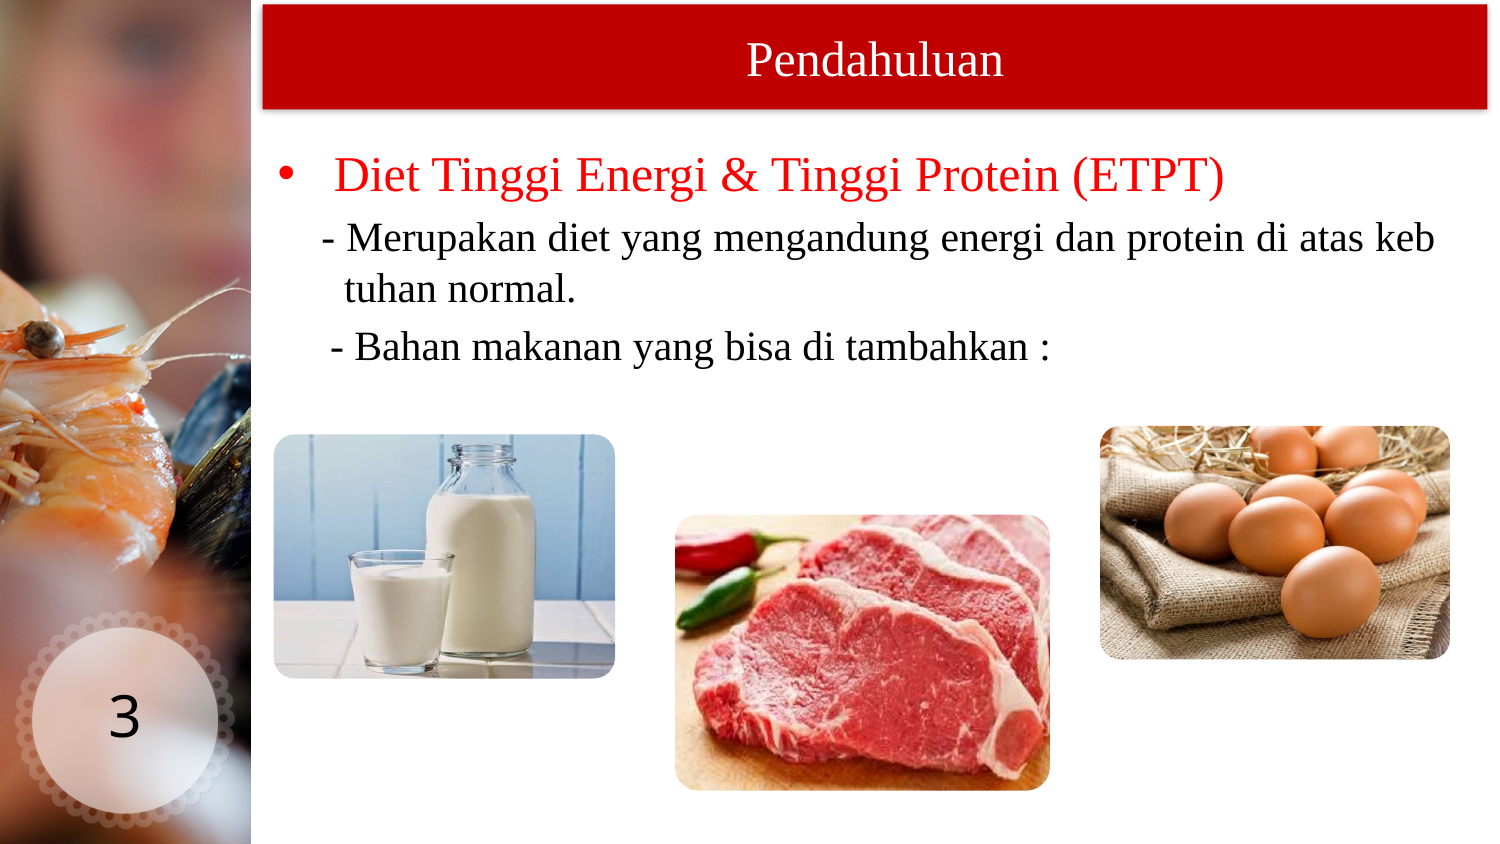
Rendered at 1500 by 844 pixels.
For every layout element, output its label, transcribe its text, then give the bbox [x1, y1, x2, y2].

list Diet Tinggi Energi & Tinggi Protein (ETPT) - Merupakan diet yang mengandung energi dan protein di atas keb tuhan normal. - Bahan makanan yang bisa di tambahkan : [262, 134, 1463, 779]
title Pendahuluan [262, 4, 1488, 110]
text_box 3 [87, 671, 163, 757]
picture [0, 0, 1500, 844]
